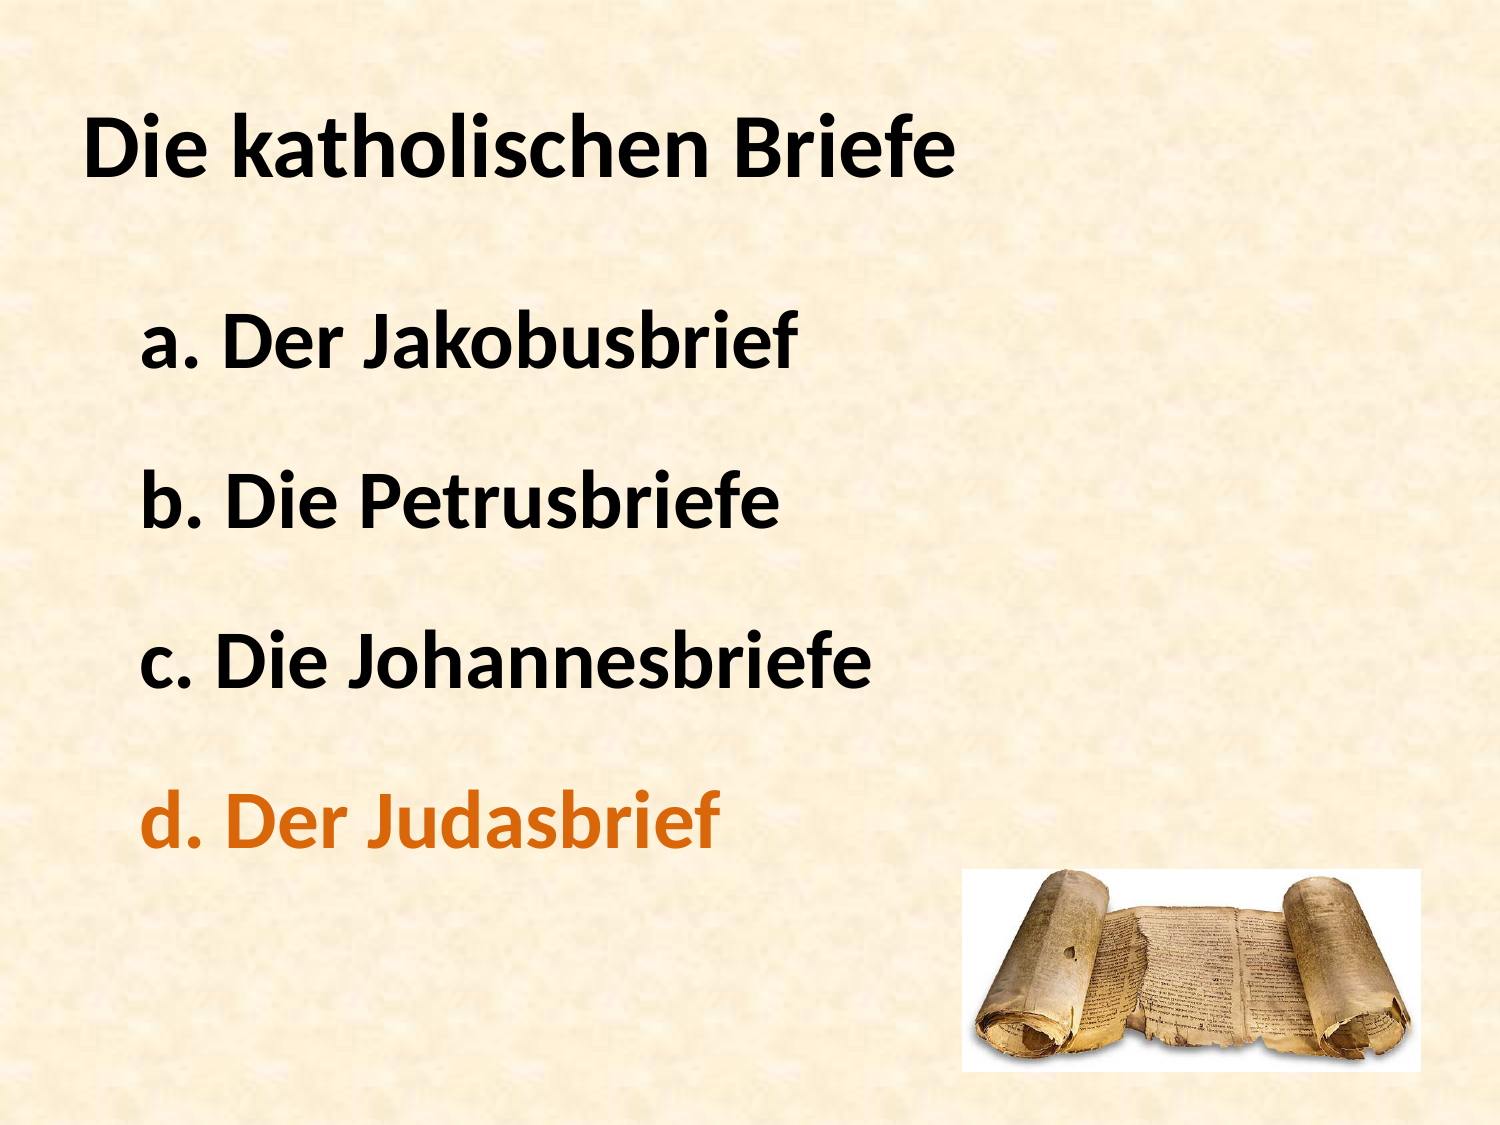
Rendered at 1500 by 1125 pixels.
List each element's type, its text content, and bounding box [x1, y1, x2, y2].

title Die katholischen Briefe a. Der Jakobusbrief b. Die Petrusbriefe c. Die Johannesbriefe d. Der Judasbrief [67, 78, 1427, 1047]
picture [0, 0, 1500, 1125]
